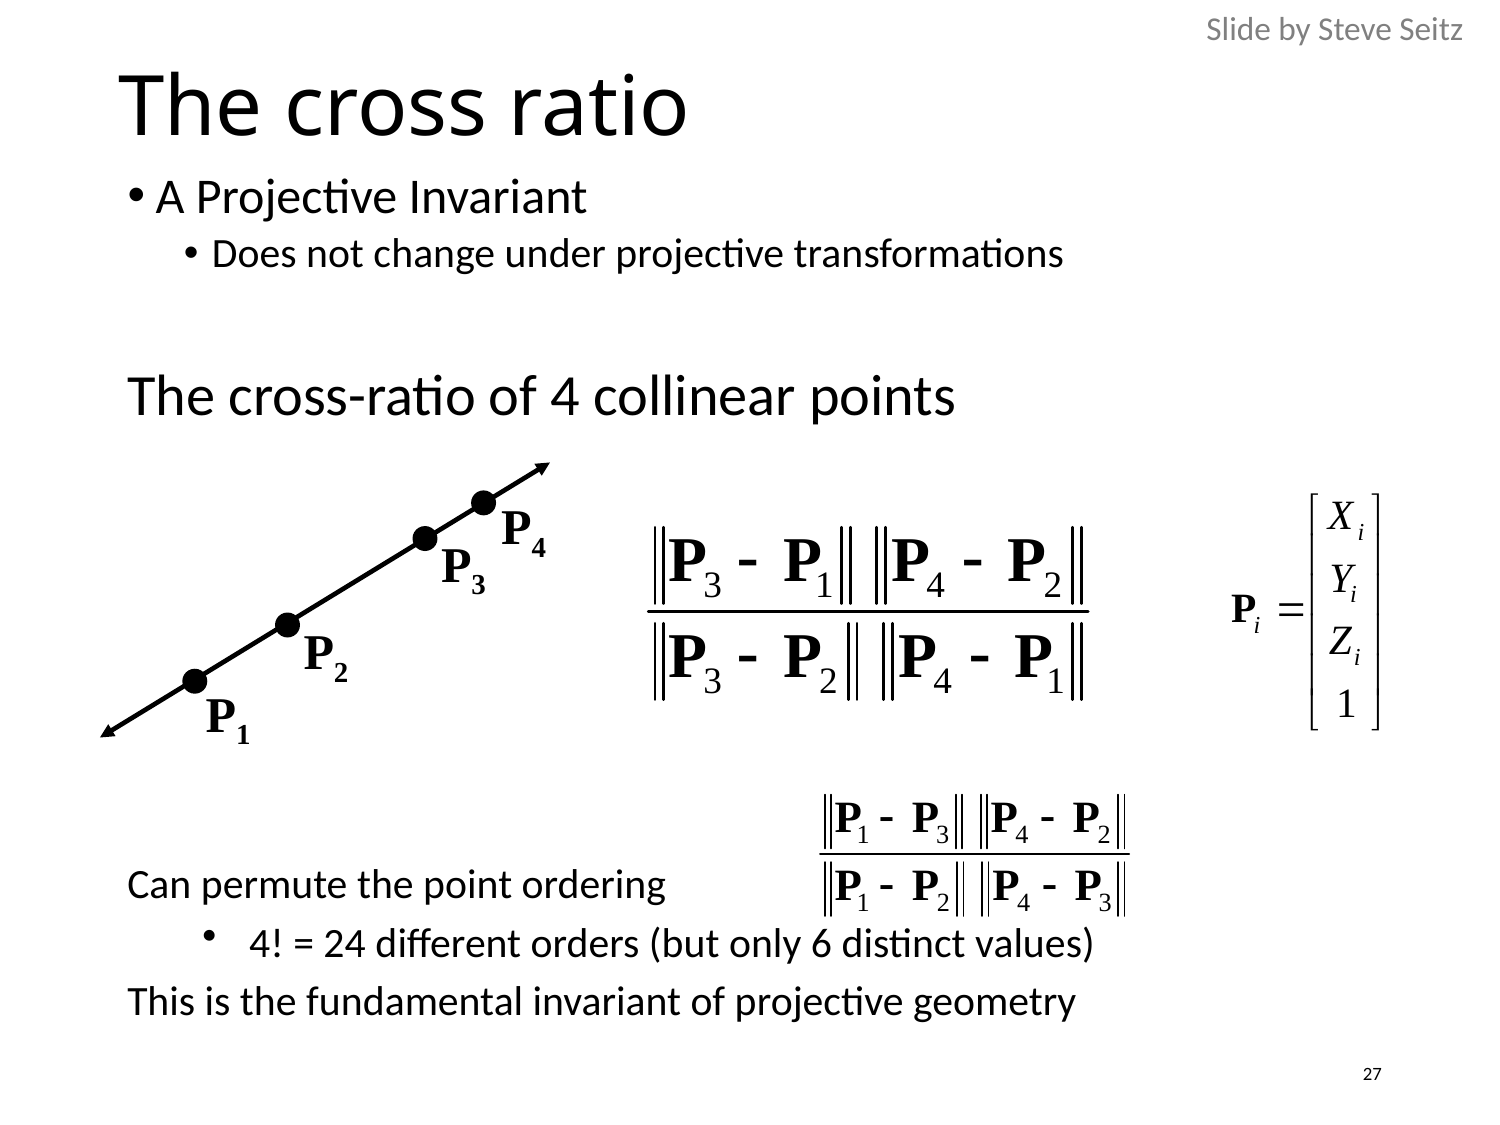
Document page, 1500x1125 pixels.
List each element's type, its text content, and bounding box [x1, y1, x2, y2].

text_box Slide by Steve Seitz [1191, 0, 1479, 55]
text_box P4 [486, 487, 562, 571]
slide_number 27 [1059, 1042, 1397, 1103]
text_box [275, 612, 288, 638]
text_box P1 [190, 674, 266, 758]
title The cross ratio [103, 0, 1397, 218]
text_box [182, 668, 205, 693]
text_box P3 [426, 524, 501, 608]
text_box [412, 526, 426, 552]
text_box P2 [288, 612, 364, 696]
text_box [812, 786, 1138, 925]
text_box [509, 463, 550, 487]
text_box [637, 515, 1100, 713]
text_box The cross-ratio of 4 collinear points [112, 350, 1388, 463]
text_box [471, 490, 486, 516]
text_box [99, 686, 183, 738]
text_box Can permute the point ordering 4! = 24 different orders (but only 6 distinct values) This is the fundamental invariant of projective geometry [112, 849, 1500, 1050]
list A Projective Invariant Does not change under projective transformations [112, 162, 1400, 375]
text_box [1224, 487, 1395, 738]
